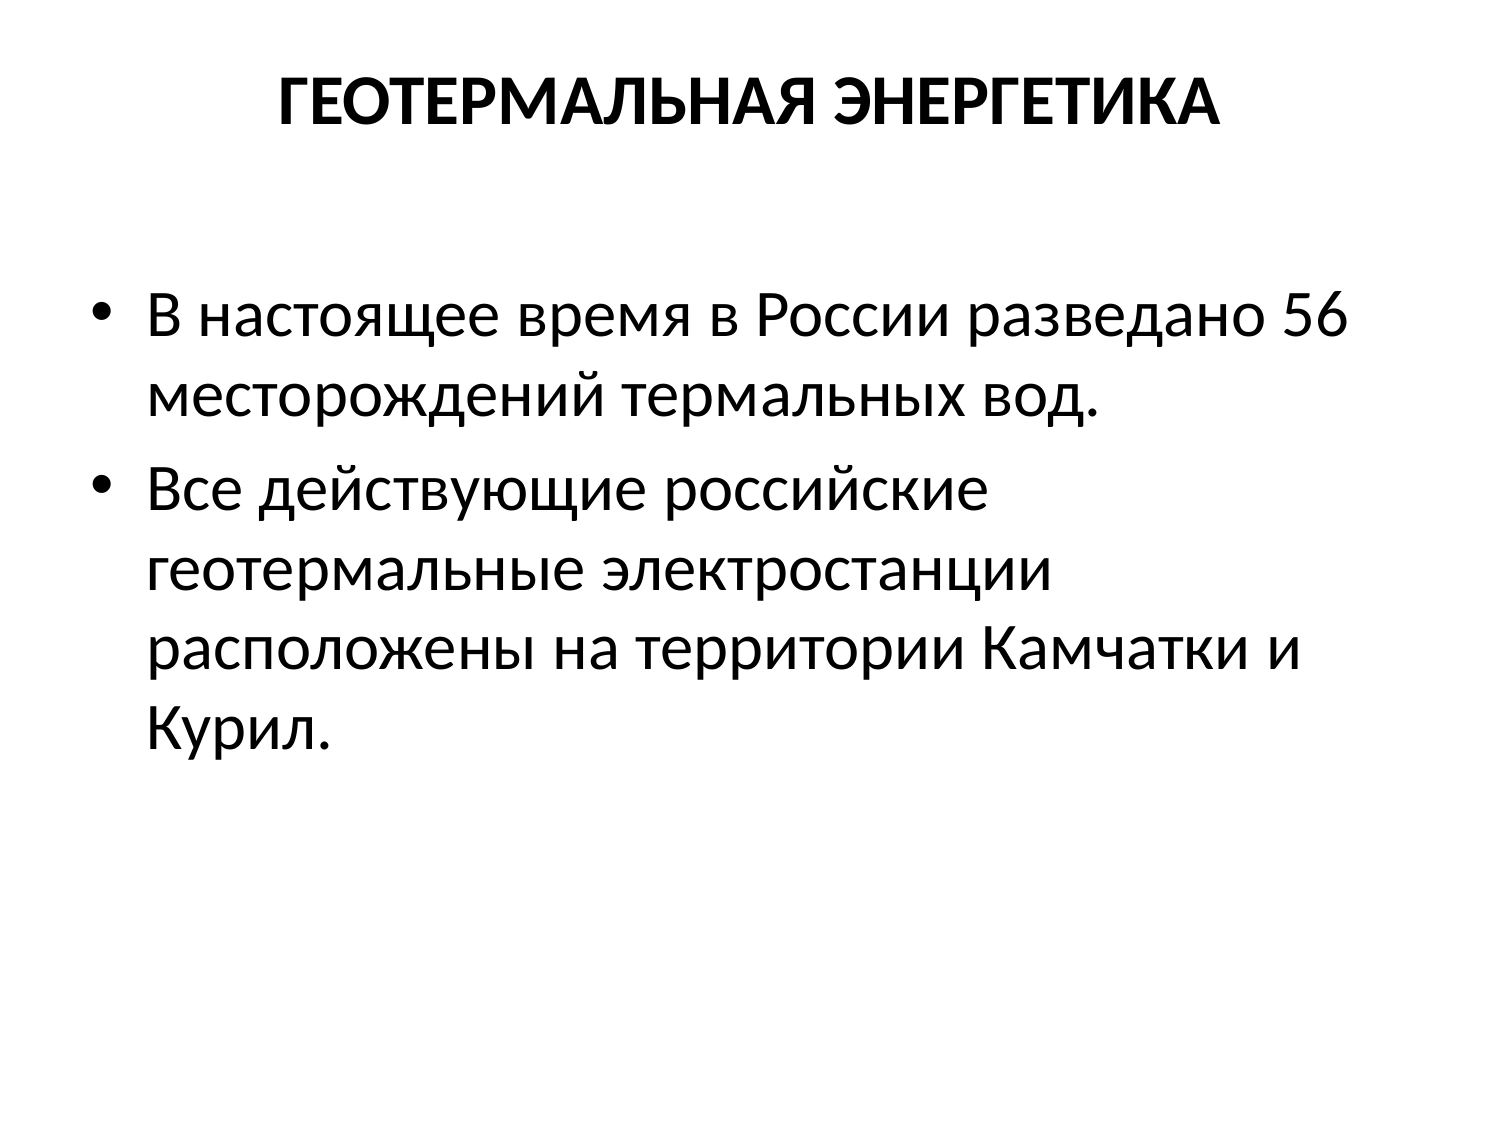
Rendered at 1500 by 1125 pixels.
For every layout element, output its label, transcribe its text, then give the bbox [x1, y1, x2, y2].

title ГЕОТЕРМАЛЬНАЯ ЭНЕРГЕТИКА [75, 45, 1425, 233]
list В настоящее время в России разведано 56 месторождений термальных вод. Все действующие российские геотермальные электростанции расположены на территории Камчатки и Курил. [75, 262, 1425, 1005]
